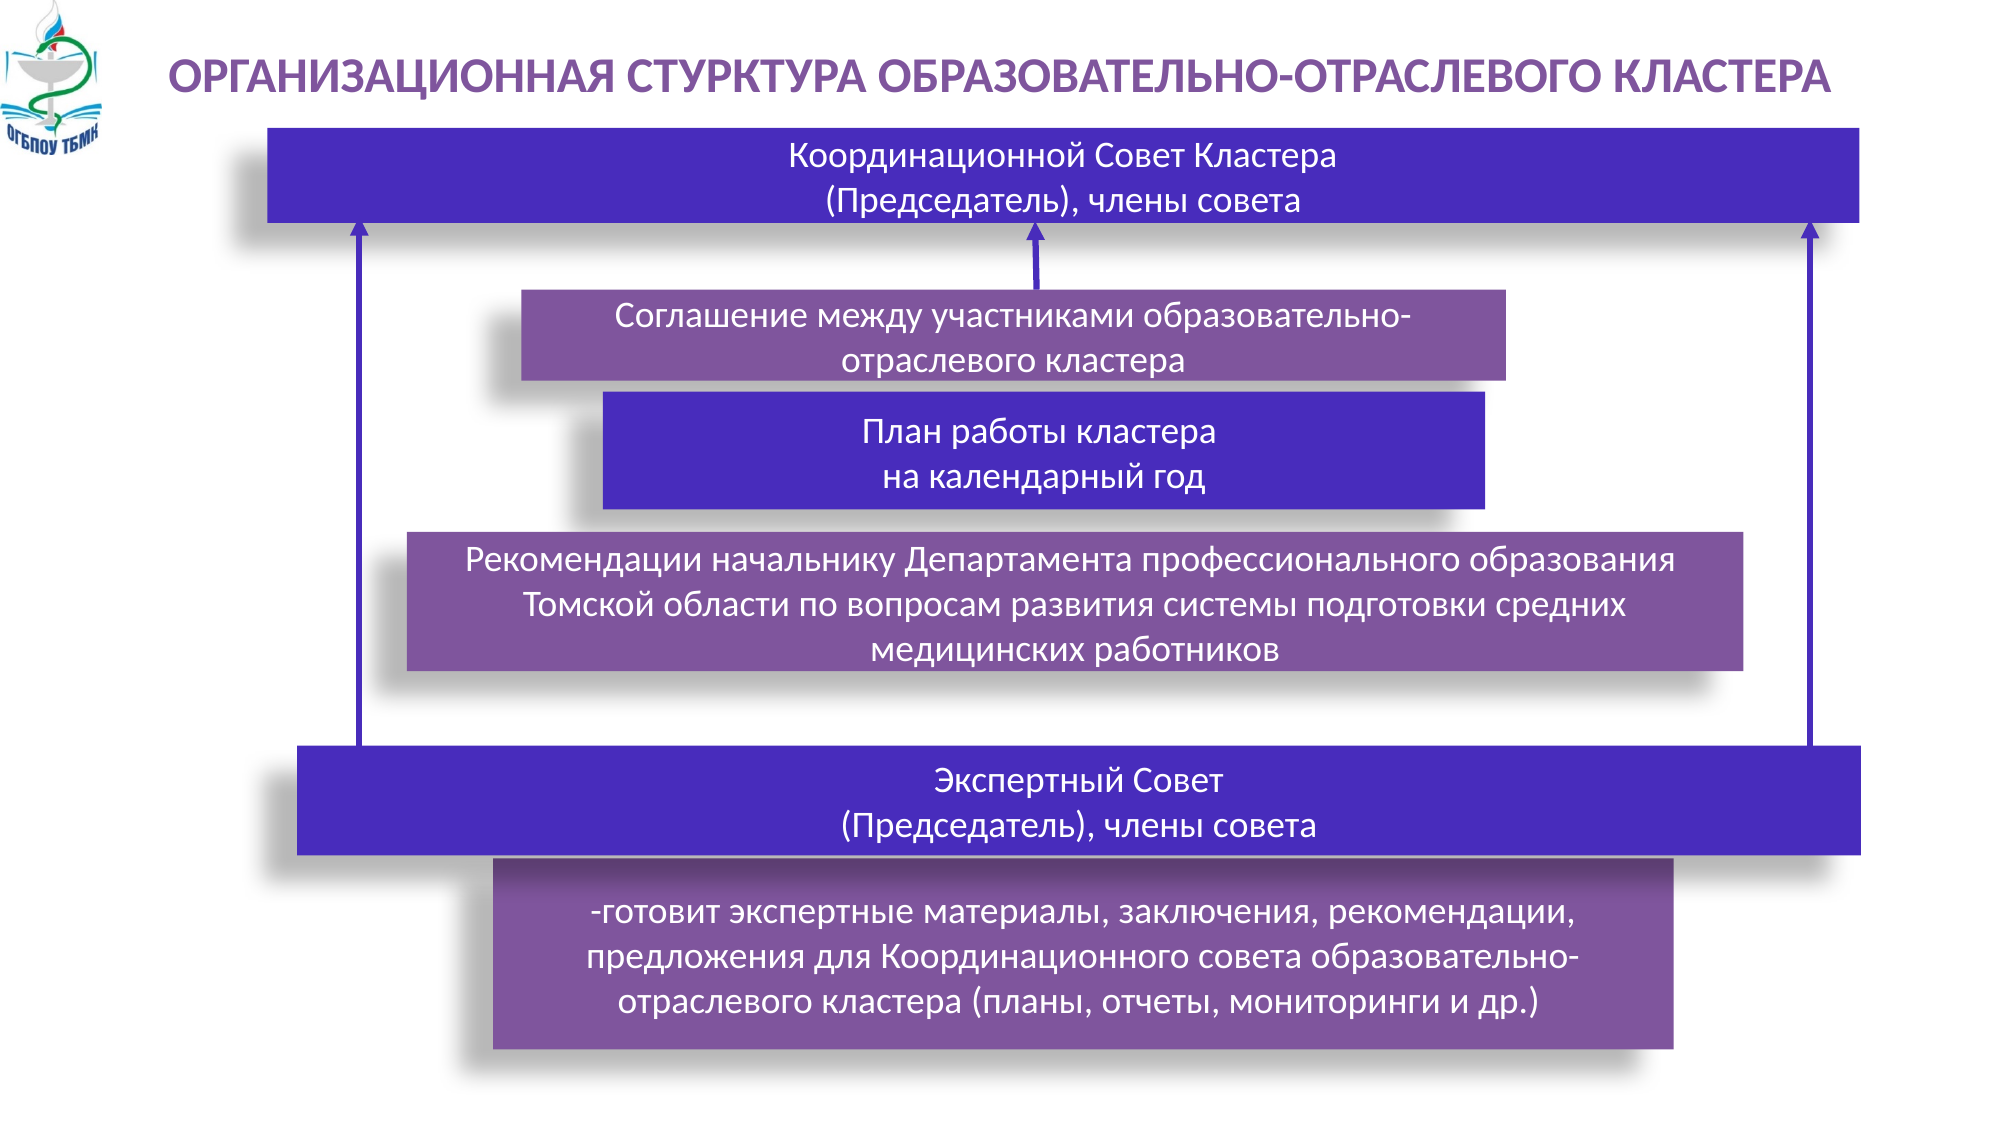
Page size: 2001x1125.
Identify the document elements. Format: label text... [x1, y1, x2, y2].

text_box Экспертный Совет (Председатель), члены совета [296, 744, 1862, 856]
text_box Рекомендации начальнику Департамента профессионального образования Томской области по вопросам развития системы подготовки средних медицинских работников [406, 531, 1745, 672]
text_box ОРГАНИЗАЦИОННАЯ СТУРКТУРА ОБРАЗОВАТЕЛЬНО-ОТРАСЛЕВОГО КЛАСТЕРА [102, 34, 2000, 110]
text_box План работы кластера на календарный год [602, 391, 1486, 510]
text_box Соглашение между участниками образовательно-отраслевого кластера [520, 289, 1507, 382]
text_box -готовит экспертные материалы, заключения, рекомендации, предложения для Координационного совета образовательно-отраслевого кластера (планы, отчеты, мониторинги и др.) [492, 898, 1675, 1050]
picture [0, 0, 102, 155]
text_box Координационной Совет Кластера (Председатель), члены совета [266, 127, 1860, 224]
